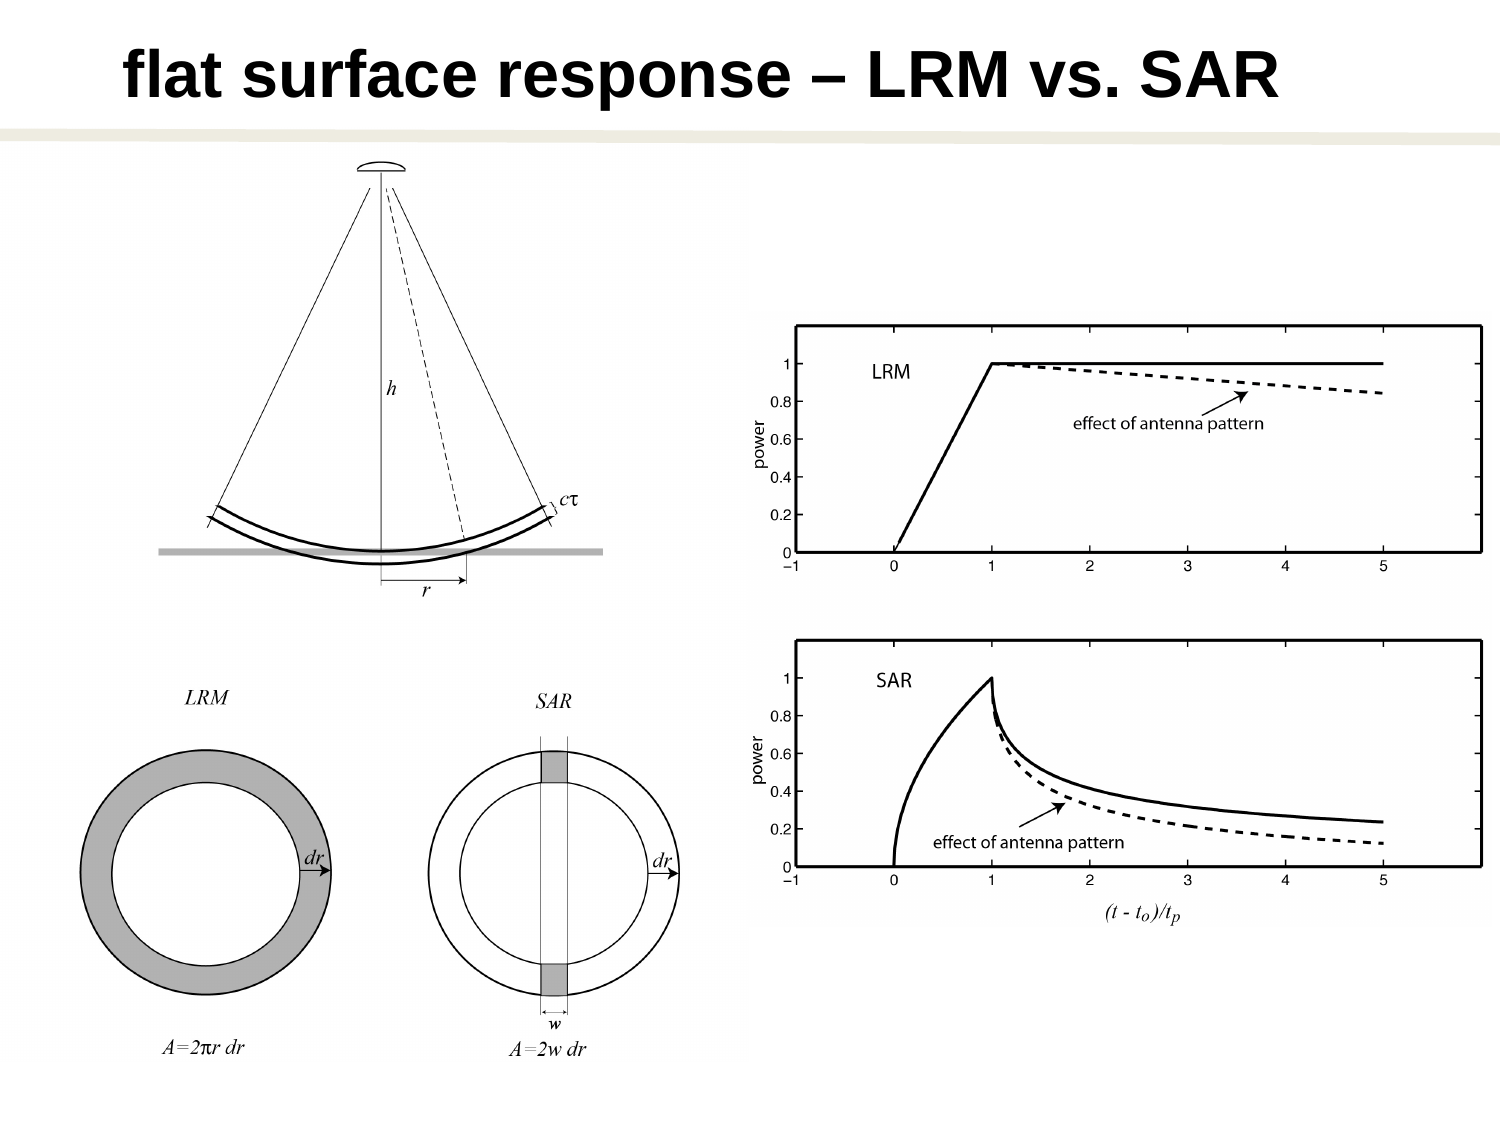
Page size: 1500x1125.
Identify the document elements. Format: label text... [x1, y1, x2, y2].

picture [0, 126, 1492, 1062]
text_box flat surface response – LRM vs. SAR [108, 0, 1383, 164]
